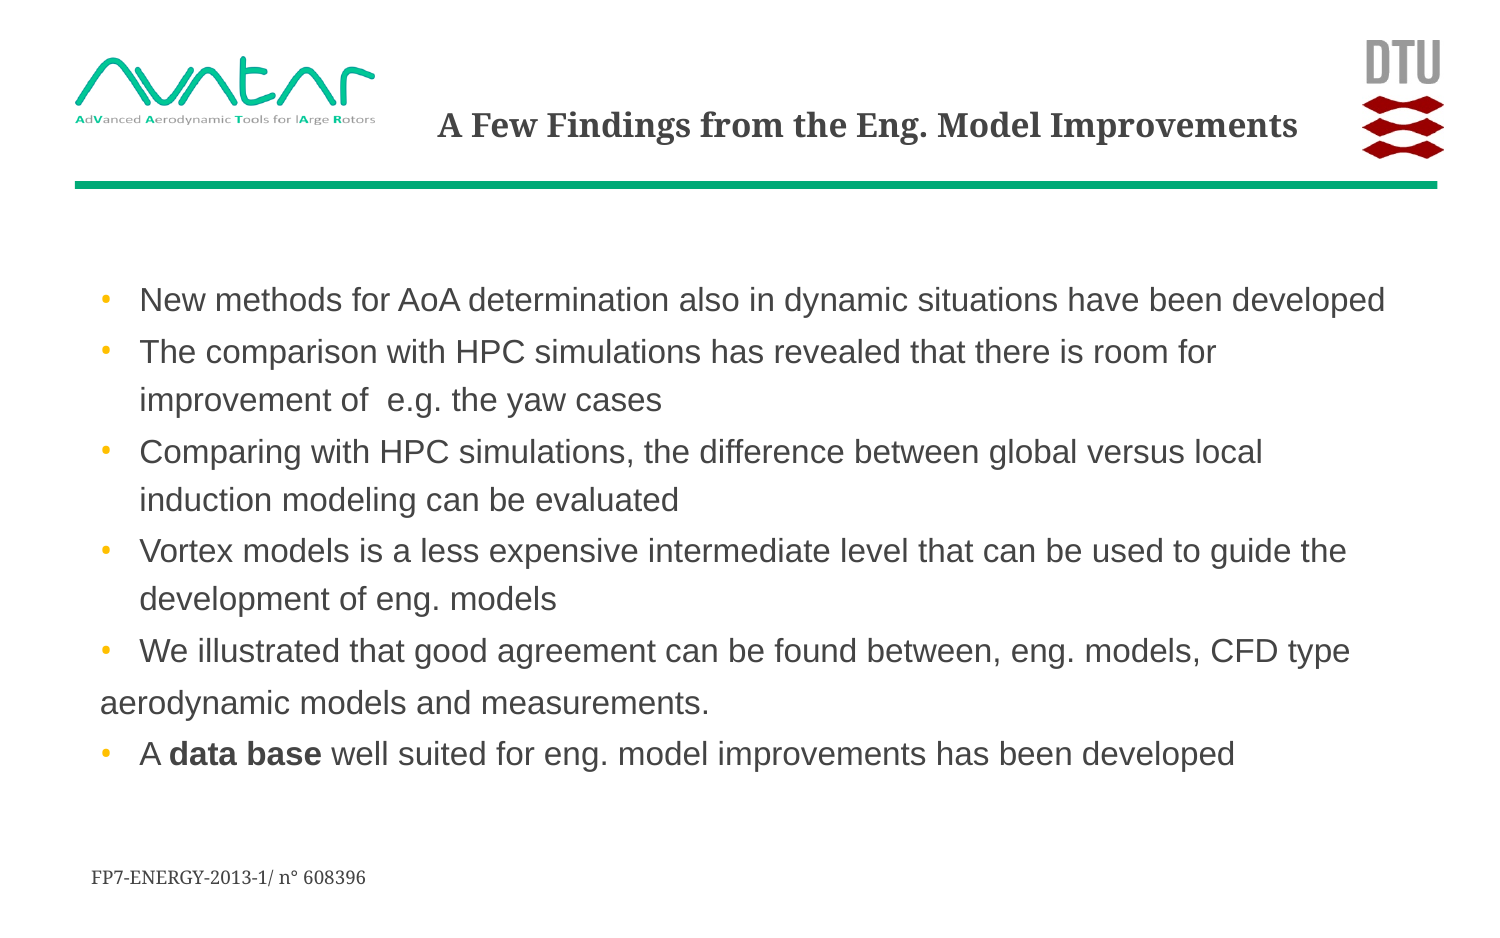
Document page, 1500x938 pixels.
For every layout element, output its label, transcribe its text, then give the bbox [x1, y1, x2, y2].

picture [1362, 40, 1444, 159]
title A Few Findings from the Eng. Model Improvements [437, 25, 1356, 144]
picture [75, 56, 375, 125]
list New methods for AoA determination also in dynamic situations have been developed The comparison with HPC simulations has revealed that there is room for improvement of e.g. the yaw cases Comparing with HPC simulations, the difference between global versus local induction modeling can be evaluated Vortex models is a less expensive intermediate level that can be used to guide the development of eng. models We illustrated that good agreement can be found between, eng. models, CFD type aerodynamic models and measurements. A data base well suited for eng. model improvements has been developed [99, 218, 1407, 865]
